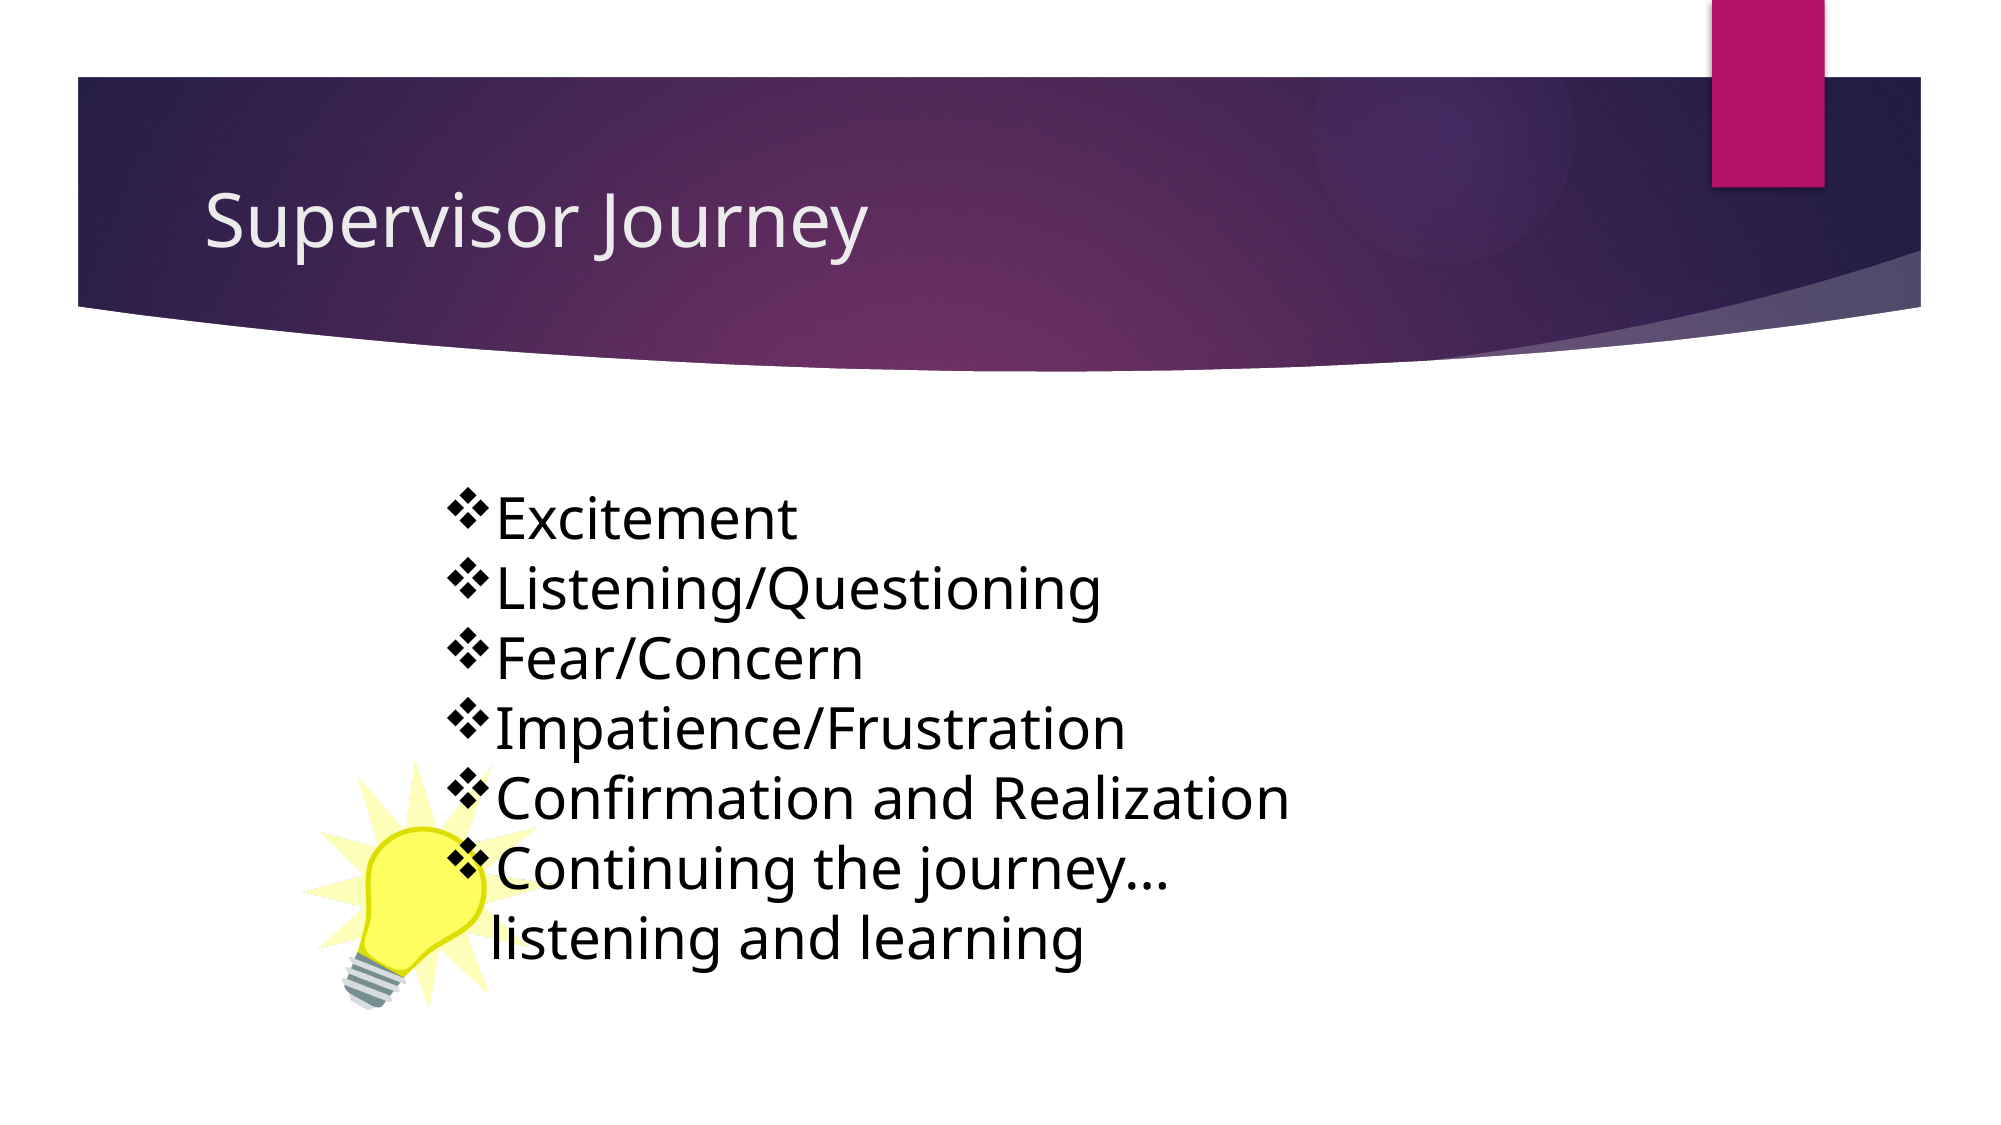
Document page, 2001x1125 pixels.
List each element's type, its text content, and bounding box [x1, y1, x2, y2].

title Supervisor Journey [189, 159, 1627, 276]
picture [298, 753, 557, 1014]
text_box Excitement Listening/Questioning Fear/Concern Impatience/Frustration Confirmation and Realization Continuing the journey…listening and learning [427, 473, 1378, 1024]
